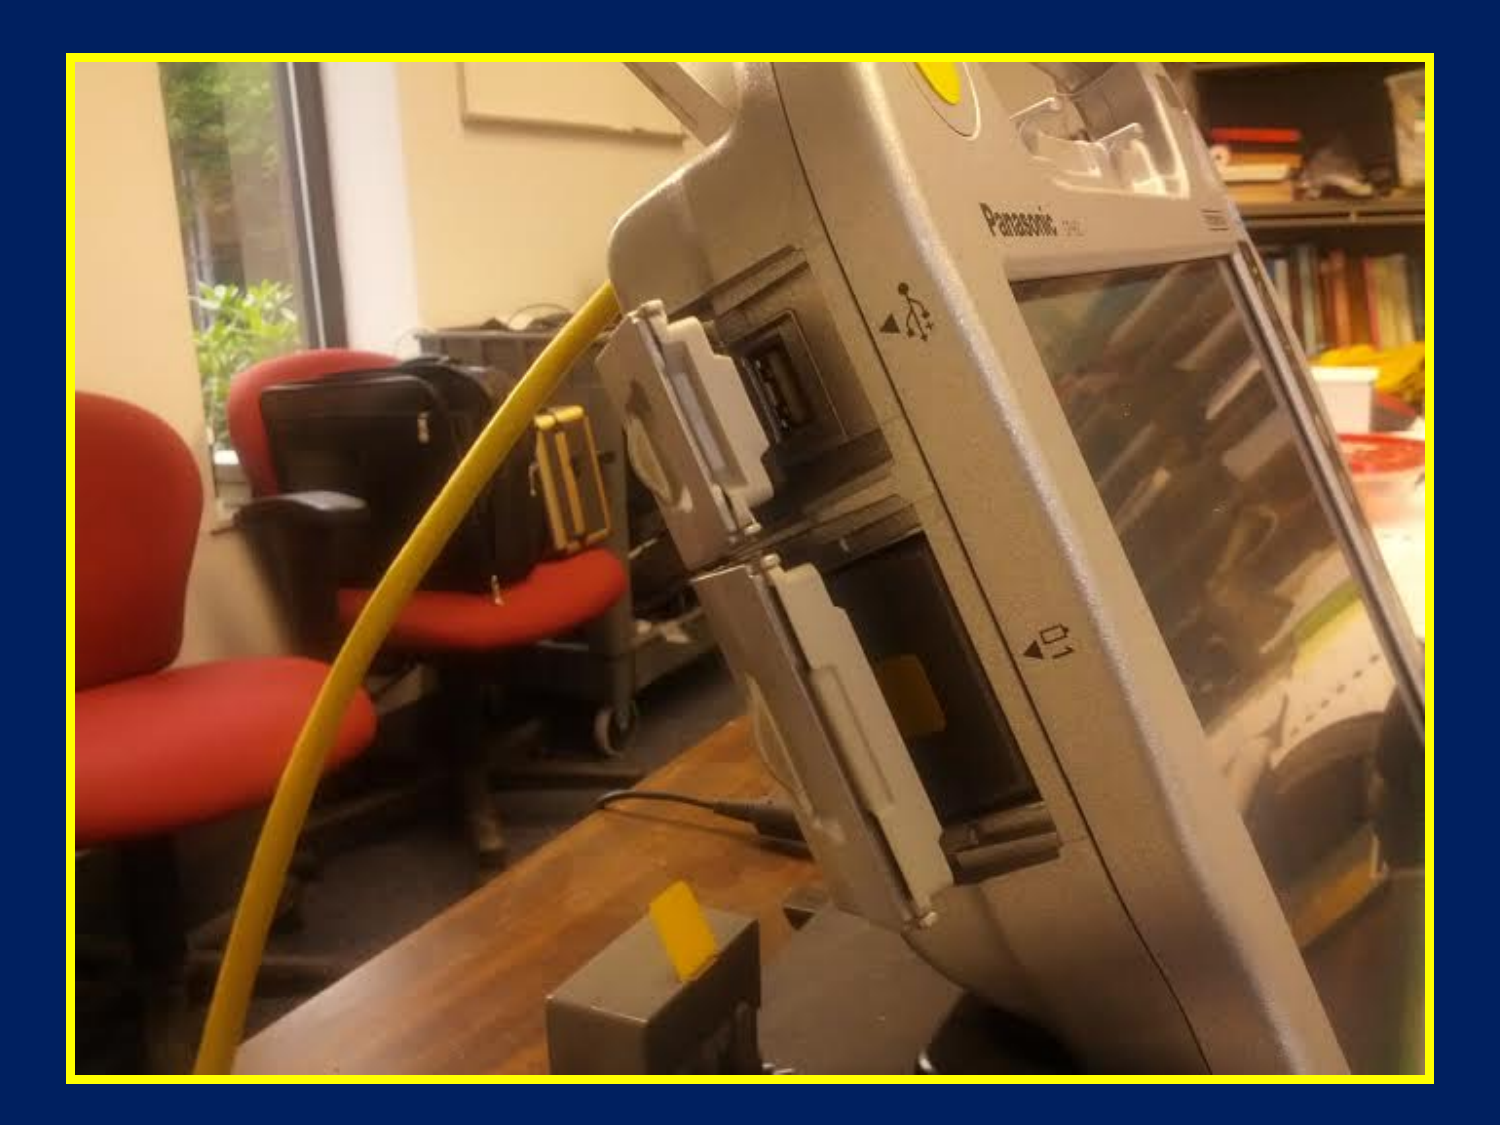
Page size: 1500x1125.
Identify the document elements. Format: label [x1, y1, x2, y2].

picture [74, 61, 1426, 1076]
